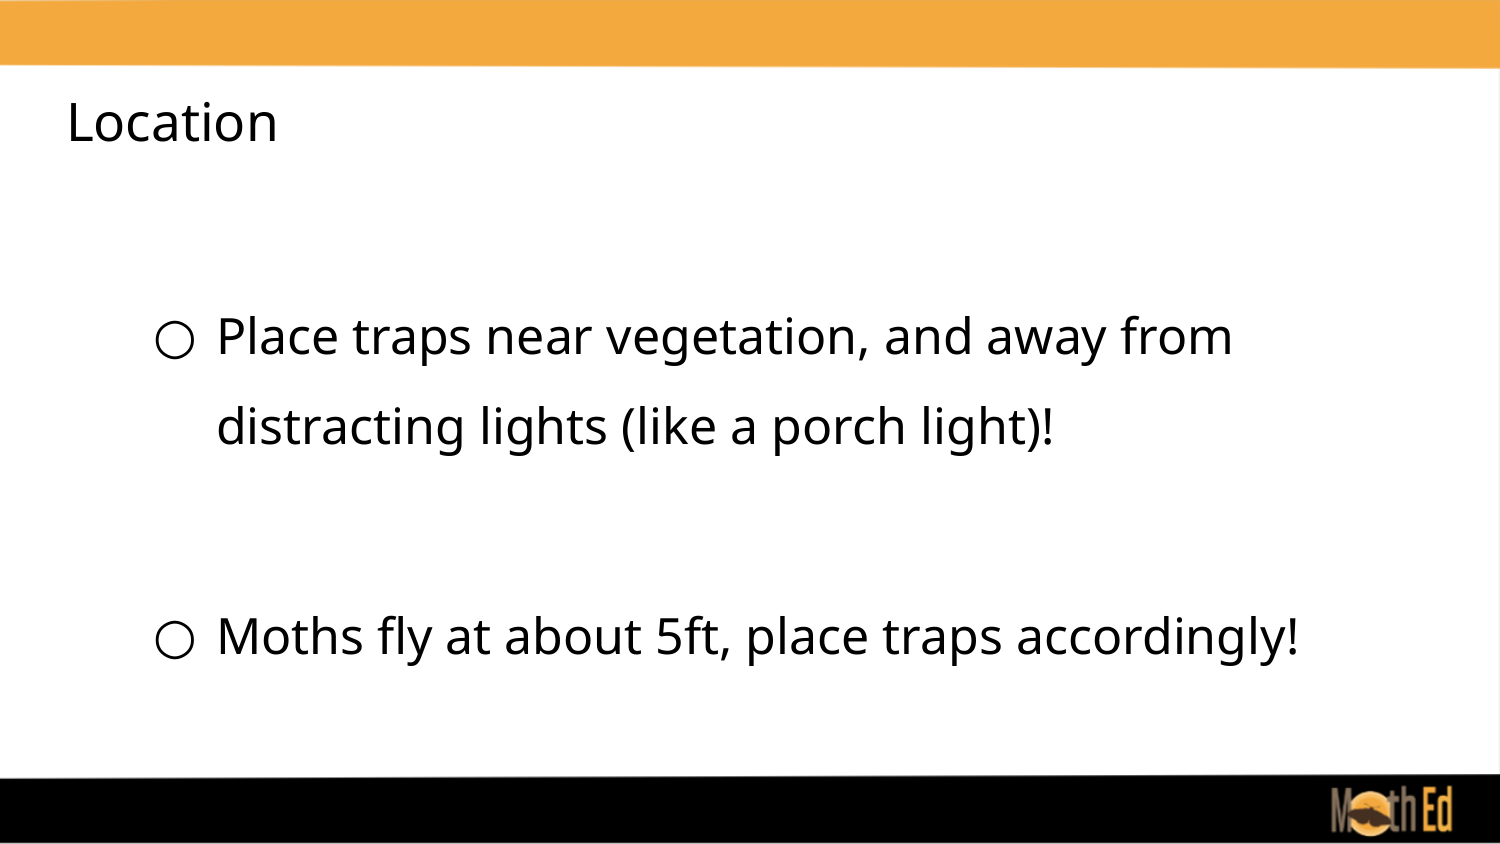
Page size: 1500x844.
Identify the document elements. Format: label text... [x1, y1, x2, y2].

title Location [51, 72, 1449, 167]
picture [0, 0, 1500, 844]
list Place traps near vegetation, and away from distracting lights (like a porch light)! Moths fly at about 5ft, place traps accordingly! [51, 189, 1449, 750]
